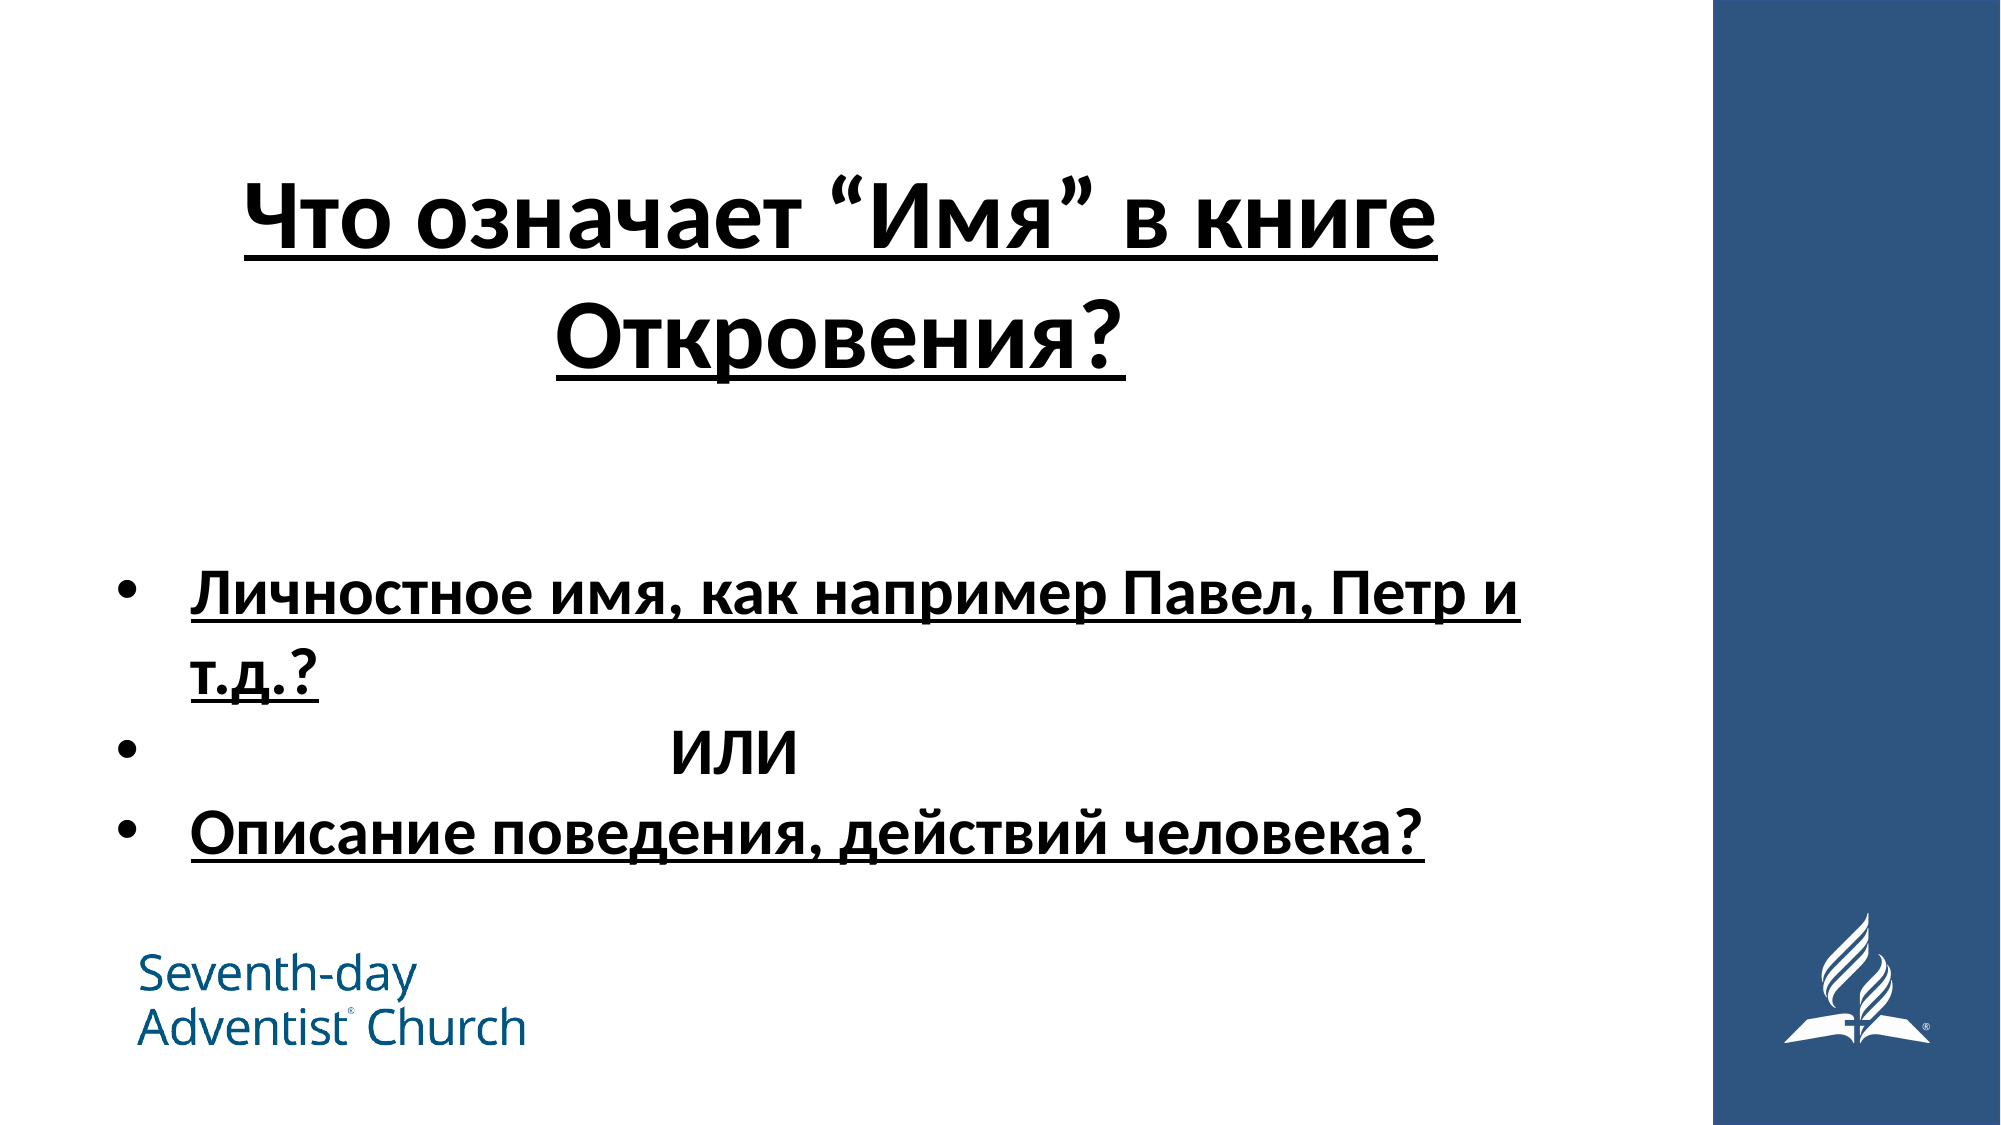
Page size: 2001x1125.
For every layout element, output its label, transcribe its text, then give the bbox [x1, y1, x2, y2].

picture [1771, 892, 1943, 1064]
picture [120, 911, 537, 1073]
title [137, 59, 1639, 278]
text_box Что означает “Имя” в книге Откровения? Личностное имя, как например Павел, Петр и т.д.? ИЛИ Описание поведения, действий человека? [100, 140, 1581, 876]
